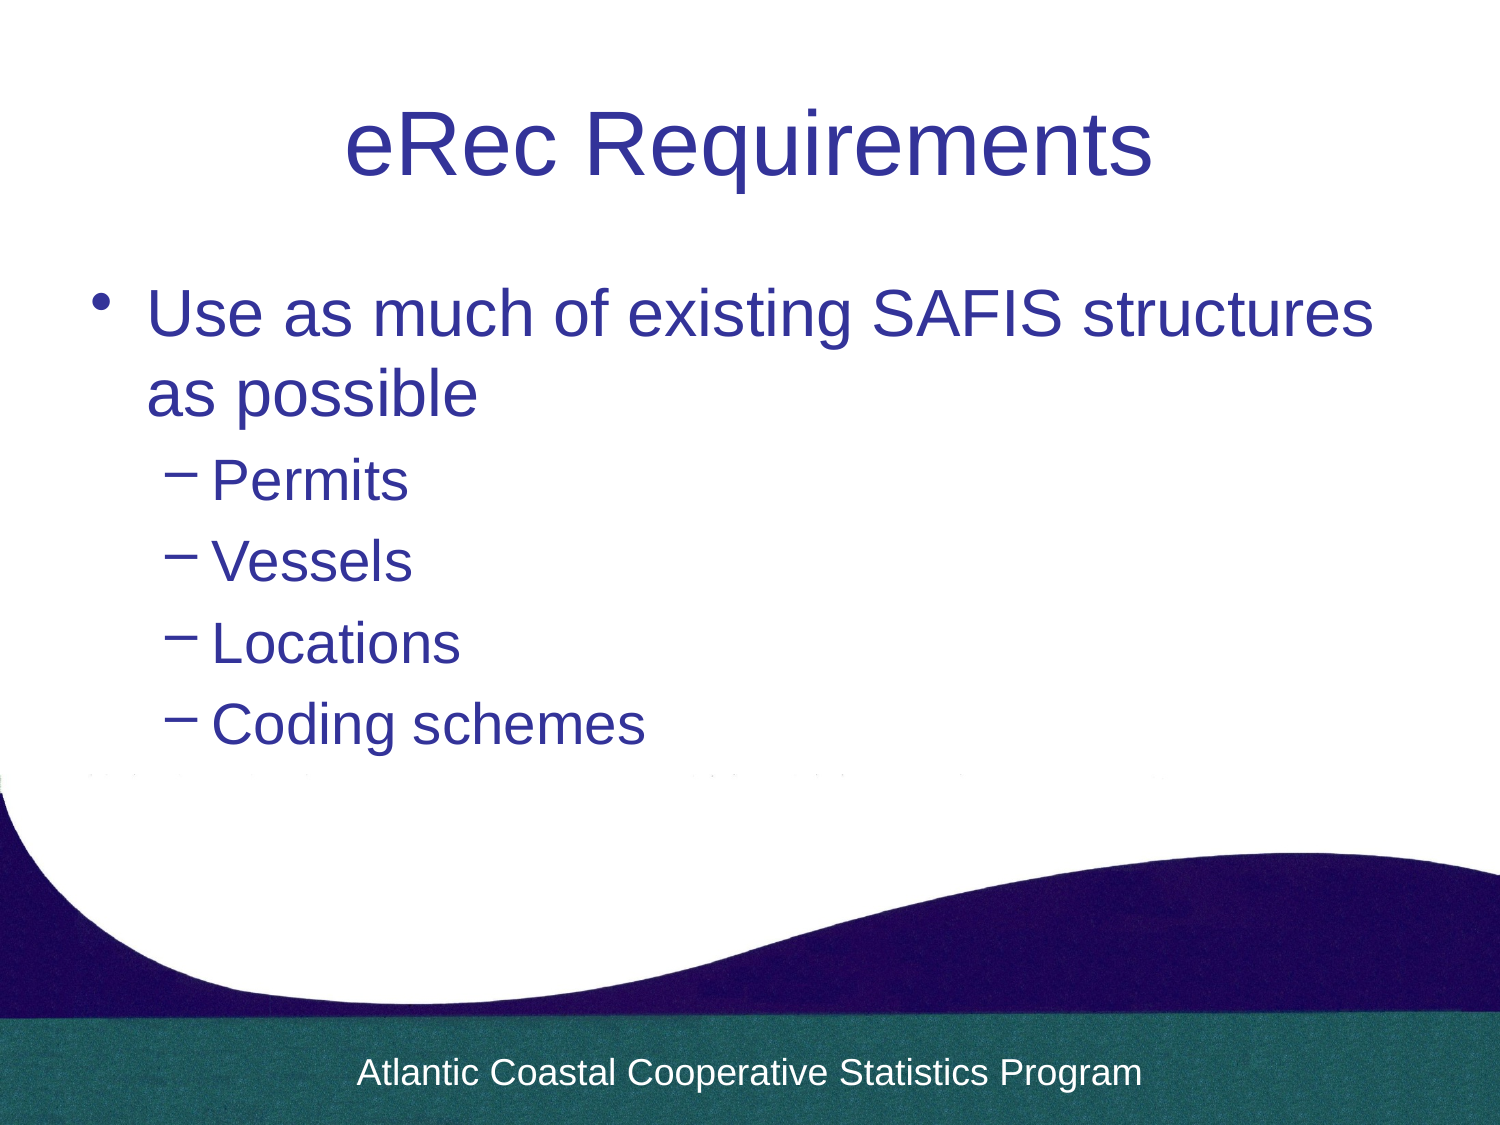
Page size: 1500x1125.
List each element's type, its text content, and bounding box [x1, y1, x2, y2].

picture [0, 774, 1500, 1125]
list Use as much of existing SAFIS structures as possible Permits Vessels Locations Coding schemes [74, 262, 1426, 1006]
title eRec Requirements [74, 44, 1426, 233]
